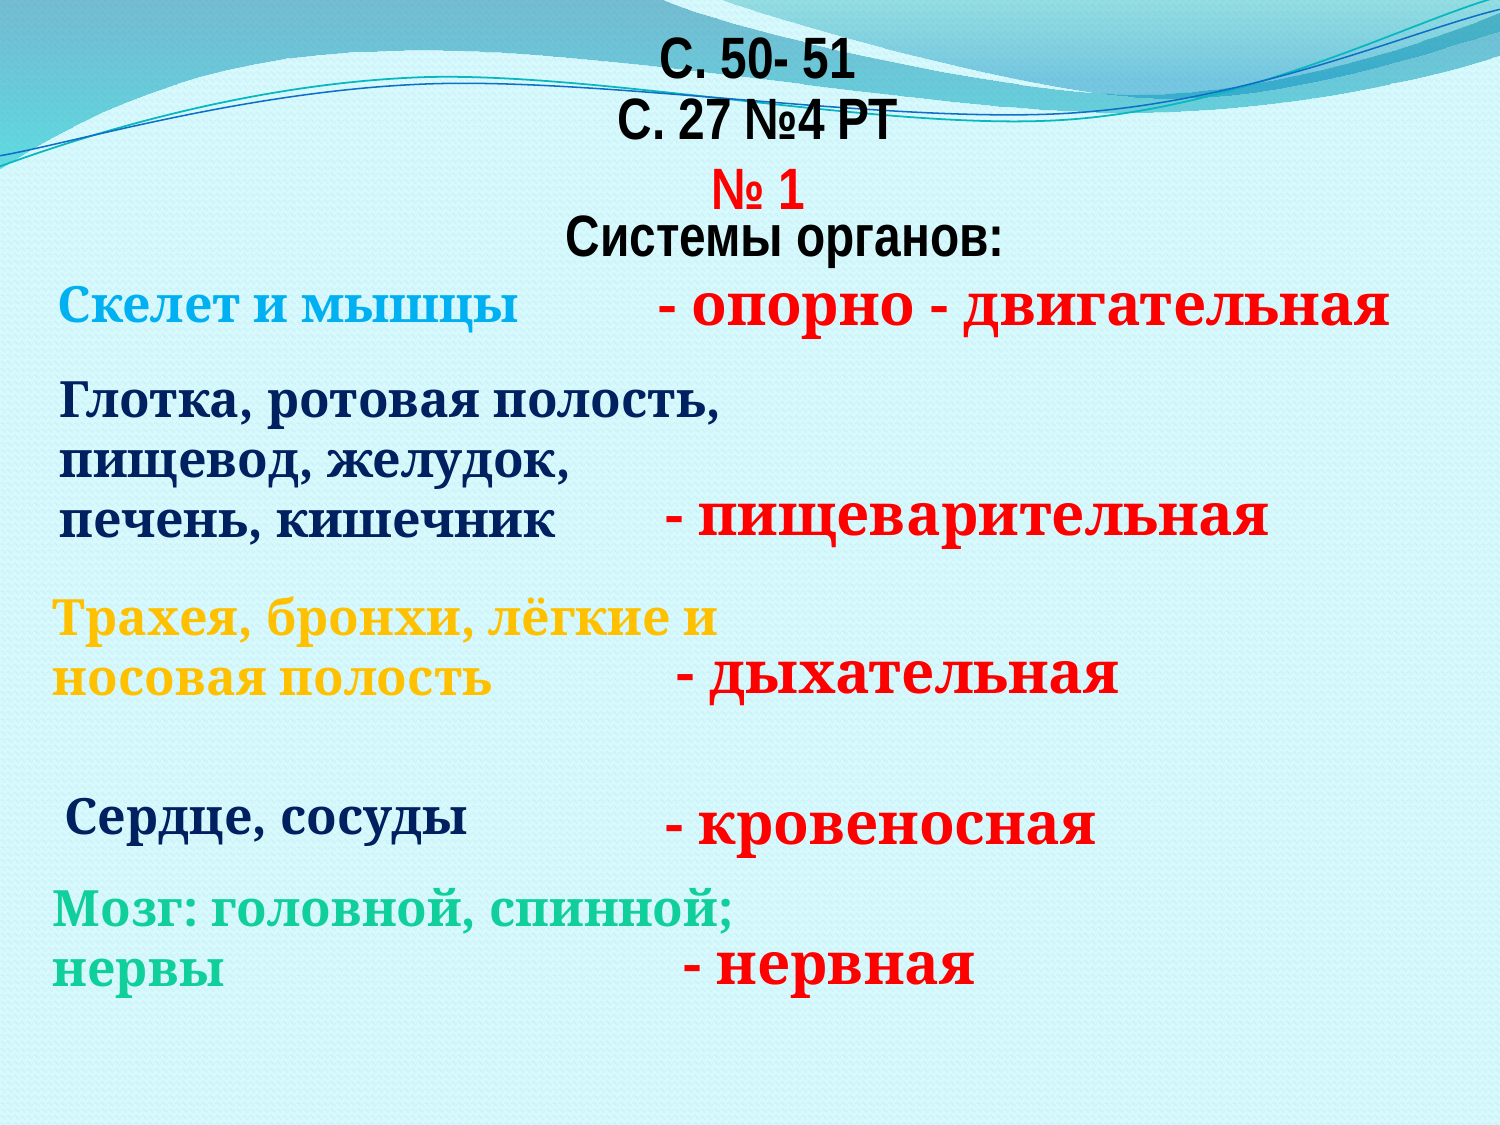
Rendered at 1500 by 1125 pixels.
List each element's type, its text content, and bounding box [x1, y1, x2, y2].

text_box С. 50- 51 [645, 12, 872, 73]
text_box Глотка, ротовая полость, пищевод, желудок, печень, кишечник [45, 360, 786, 556]
text_box Скелет и мышцы [43, 264, 643, 340]
text_box Сердце, сосуды [49, 777, 790, 853]
text_box - дыхательная [661, 628, 1500, 713]
text_box - кровеносная [650, 778, 1490, 864]
text_box Трахея, бронхи, лёгкие и носовая полость [38, 577, 779, 713]
text_box - опорно - двигательная [643, 259, 1483, 345]
text_box Системы органов: [551, 190, 1020, 264]
text_box - нервная [668, 919, 1500, 1004]
text_box - пищеварительная [650, 469, 1490, 555]
text_box С. 27 №4 РТ № 1 [602, 73, 914, 190]
text_box Мозг: головной, спинной; нервы [38, 868, 779, 1004]
